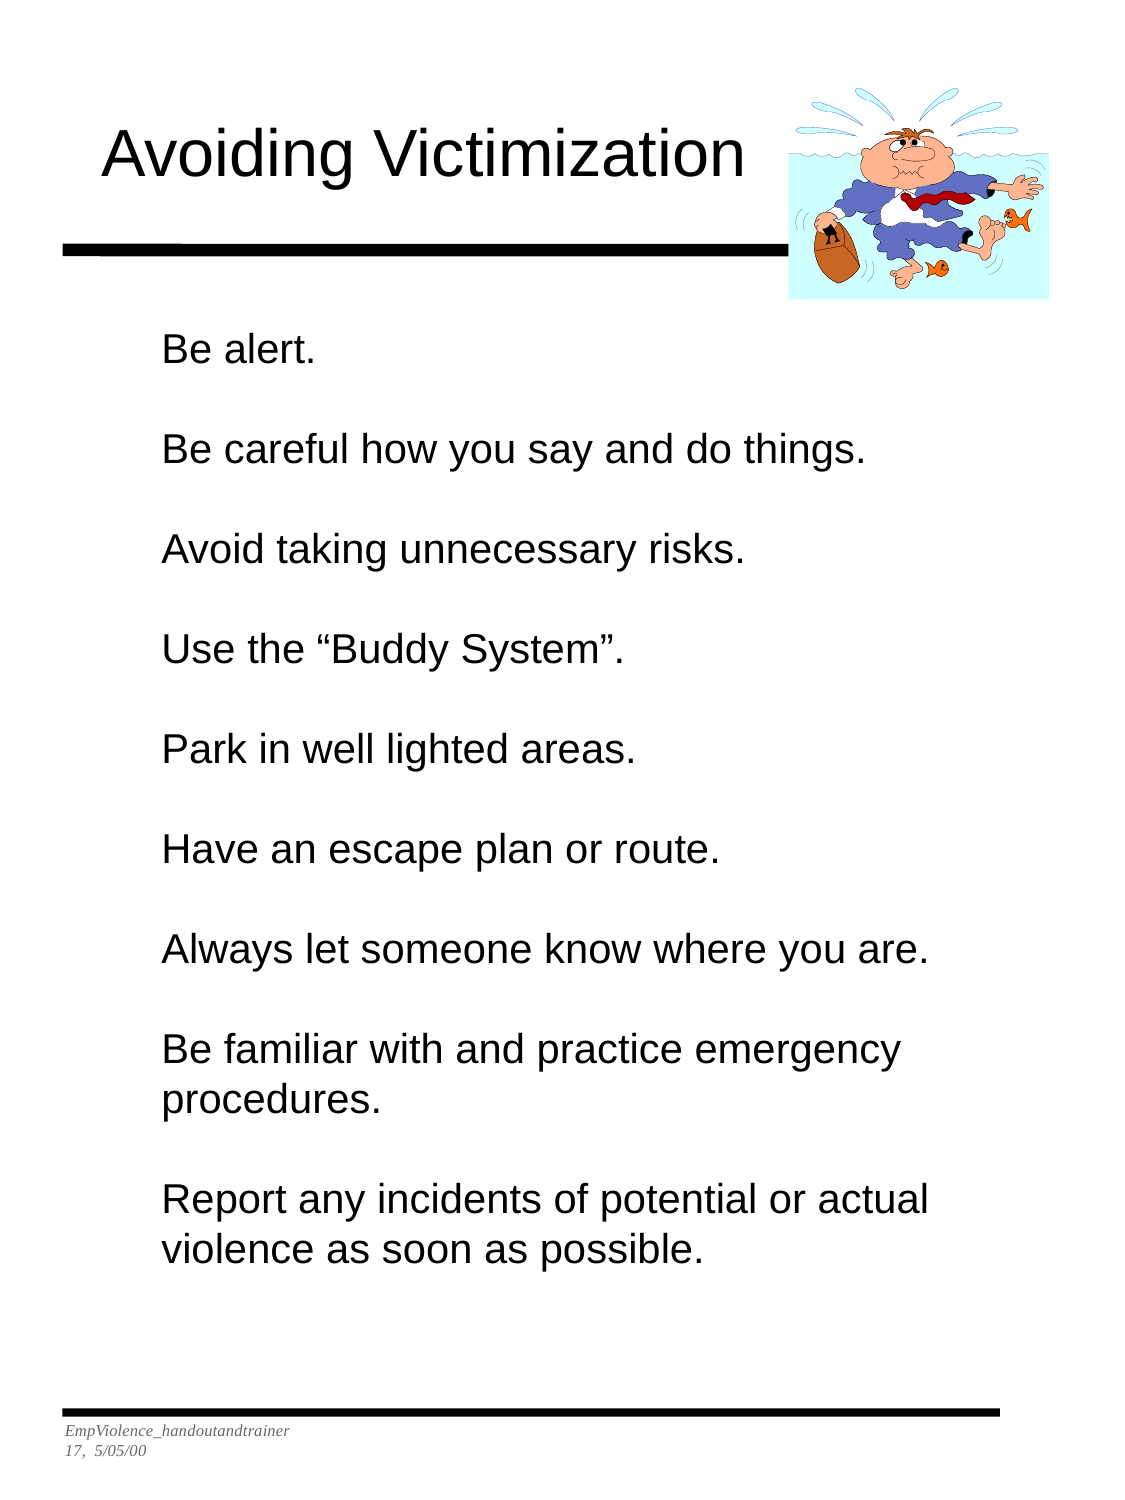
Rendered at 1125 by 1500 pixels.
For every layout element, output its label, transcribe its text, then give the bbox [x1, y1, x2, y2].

text_box Avoiding Victimization [86, 102, 762, 198]
picture [787, 87, 1052, 302]
text_box Be alert. Be careful how you say and do things. Avoid taking unnecessary risks. Use the “Buddy System”. Park in well lighted areas. Have an escape plan or route. Always let someone know where you are. Be familiar with and practice emergency procedures. Report any incidents of potential or actual violence as soon as possible. [146, 314, 956, 1280]
